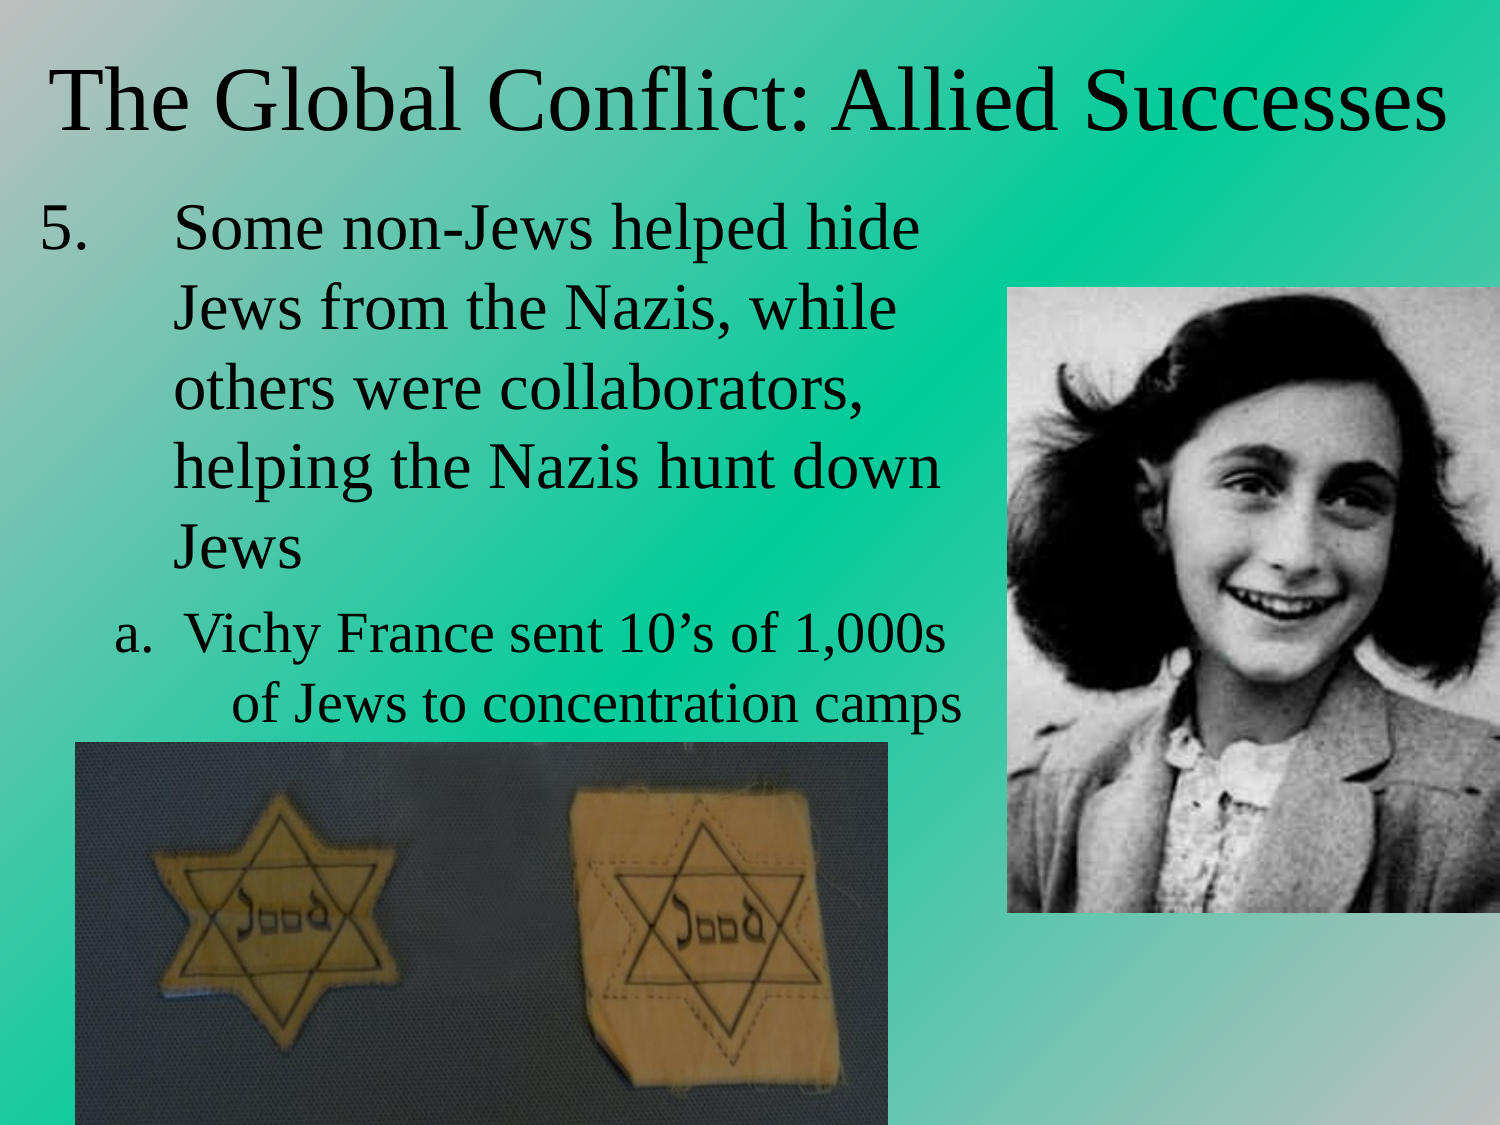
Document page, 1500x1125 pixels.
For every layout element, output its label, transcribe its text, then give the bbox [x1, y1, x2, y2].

picture [1007, 287, 1500, 913]
list Some non-Jews helped hide Jews from the Nazis, while others were collaborators, helping the Nazis hunt down Jews a. Vichy France sent 10’s of 1,000s of Jews to concentration camps [24, 174, 1013, 1050]
picture [74, 742, 888, 1125]
title The Global Conflict: Allied Successes [0, 0, 1500, 188]
